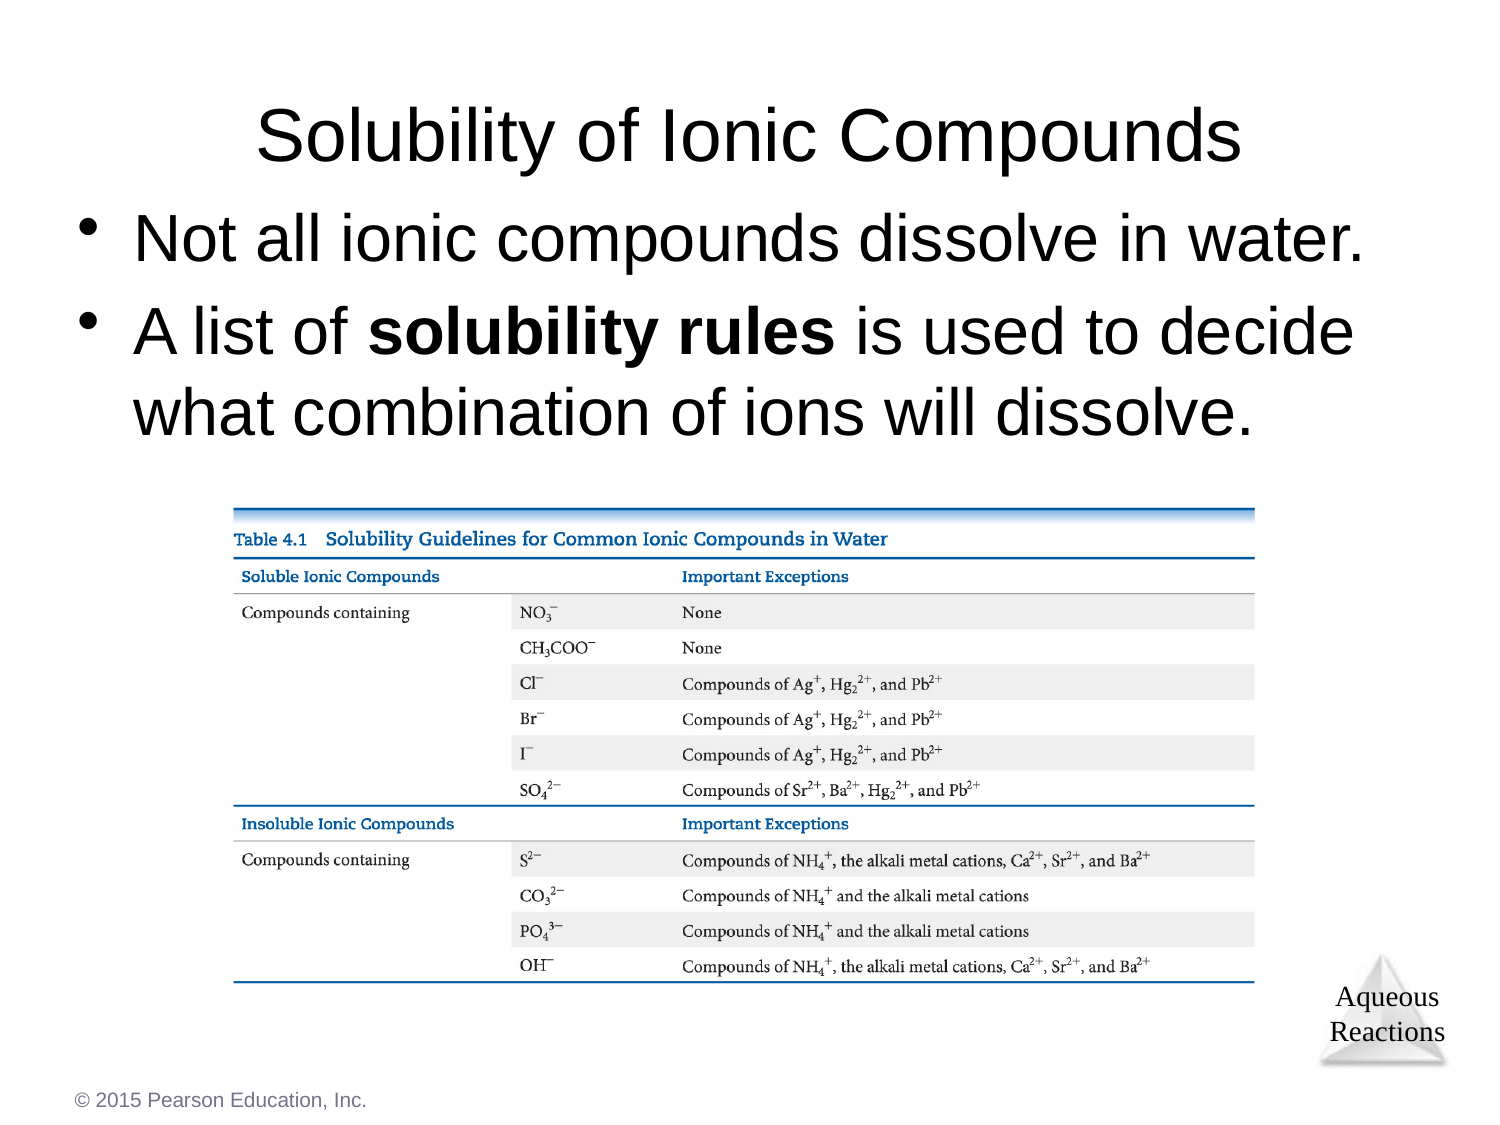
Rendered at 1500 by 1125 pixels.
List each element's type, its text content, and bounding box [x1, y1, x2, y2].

list Not all ionic compounds dissolve in water. A list of solubility rules is used to decide what combination of ions will dissolve. [62, 187, 1451, 513]
title Solubility of Ionic Compounds [0, 37, 1500, 226]
picture [224, 499, 1263, 986]
picture [1280, 905, 1484, 1109]
